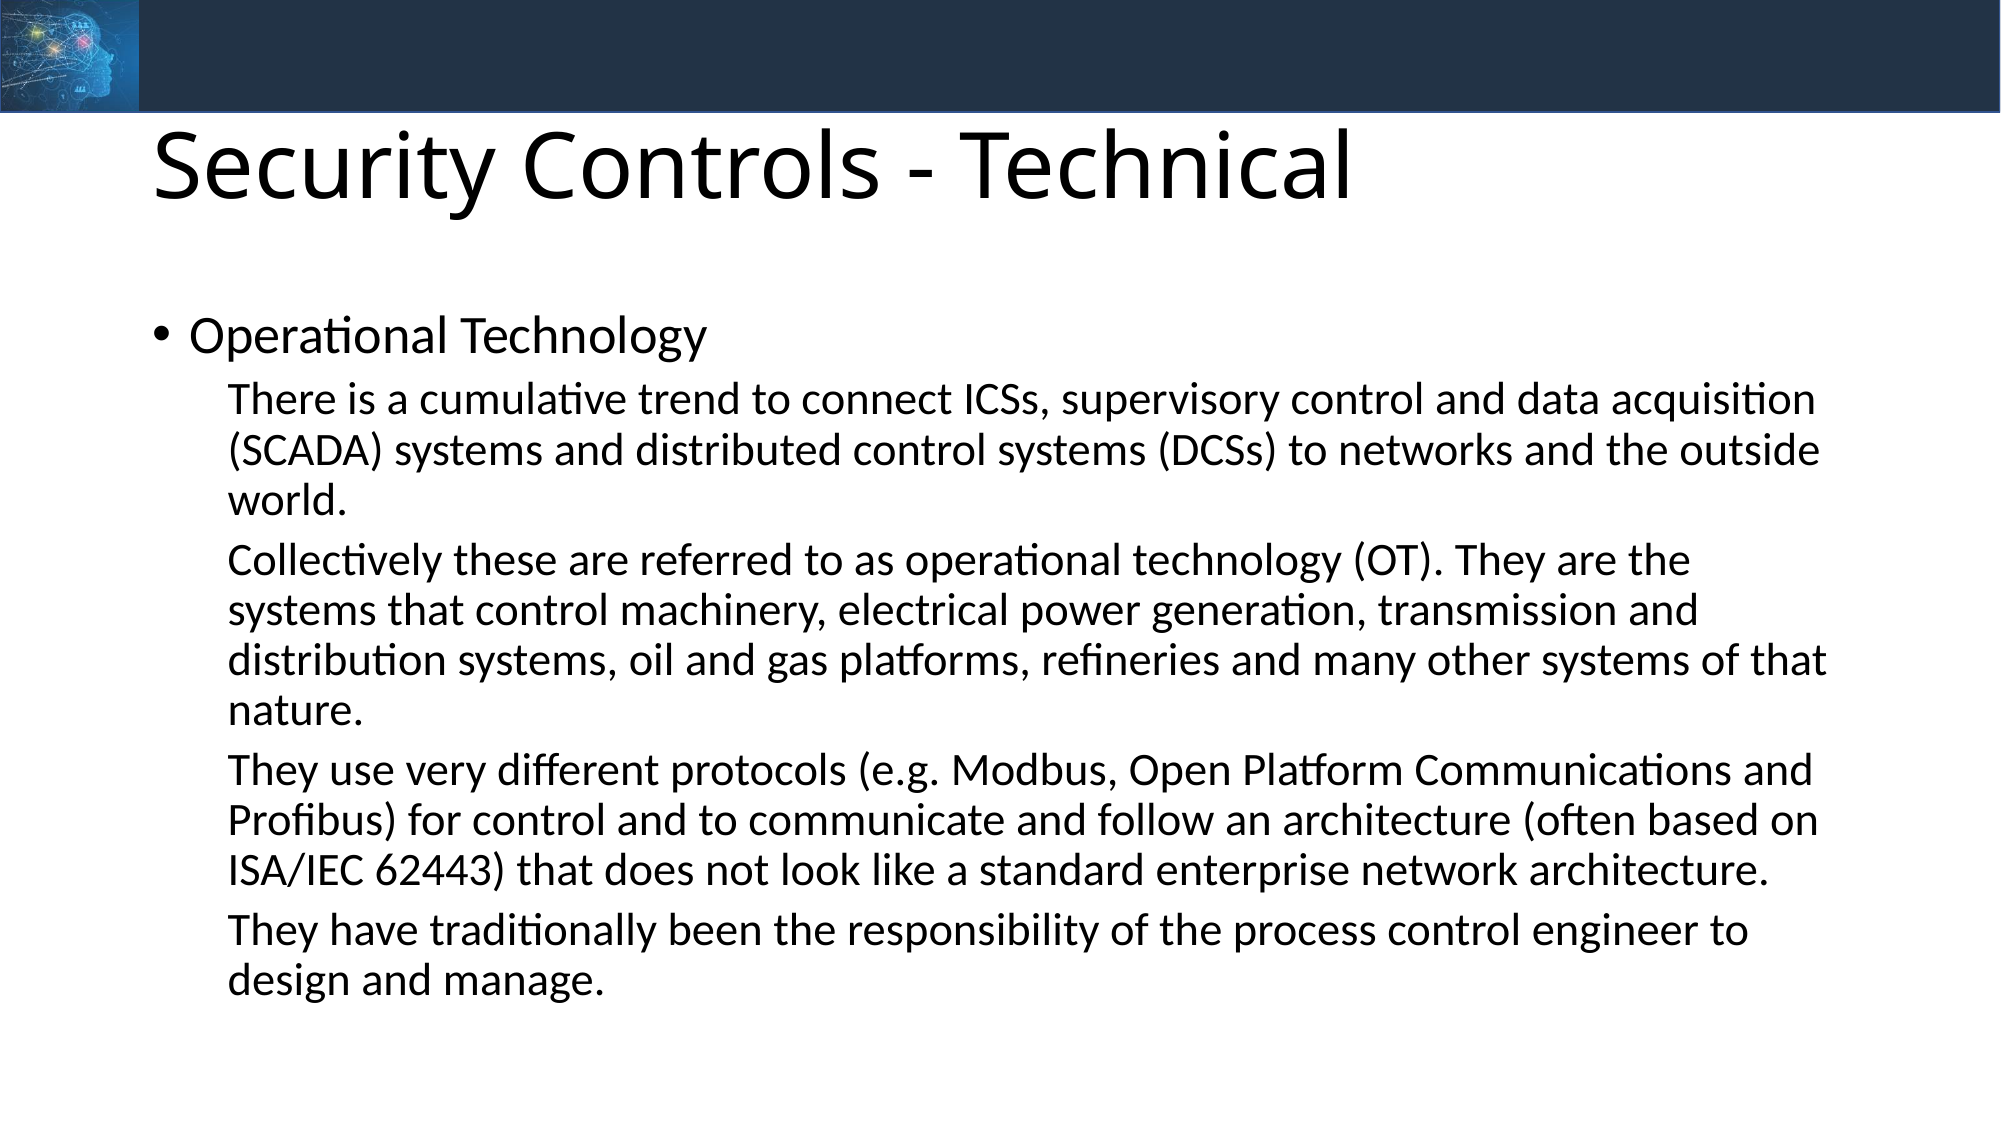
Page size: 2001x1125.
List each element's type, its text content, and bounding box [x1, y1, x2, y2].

picture [2, 0, 139, 111]
list Operational Technology There is a cumulative trend to connect ICSs, supervisory control and data acquisition (SCADA) systems and distributed control systems (DCSs) to networks and the outside world. Collectively these are referred to as operational technology (OT). They are the systems that control machinery, electrical power generation, transmission and distribution systems, oil and gas platforms, refineries and many other systems of that nature. They use very different protocols (e.g. Modbus, Open Platform Communications and Profibus) for control and to communicate and follow an architecture (often based on ISA/IEC 62443) that does not look like a standard enterprise network architecture. They have traditionally been the responsibility of the process control engineer to design and manage. [137, 299, 1863, 1014]
title Security Controls - Technical [137, 59, 1863, 278]
